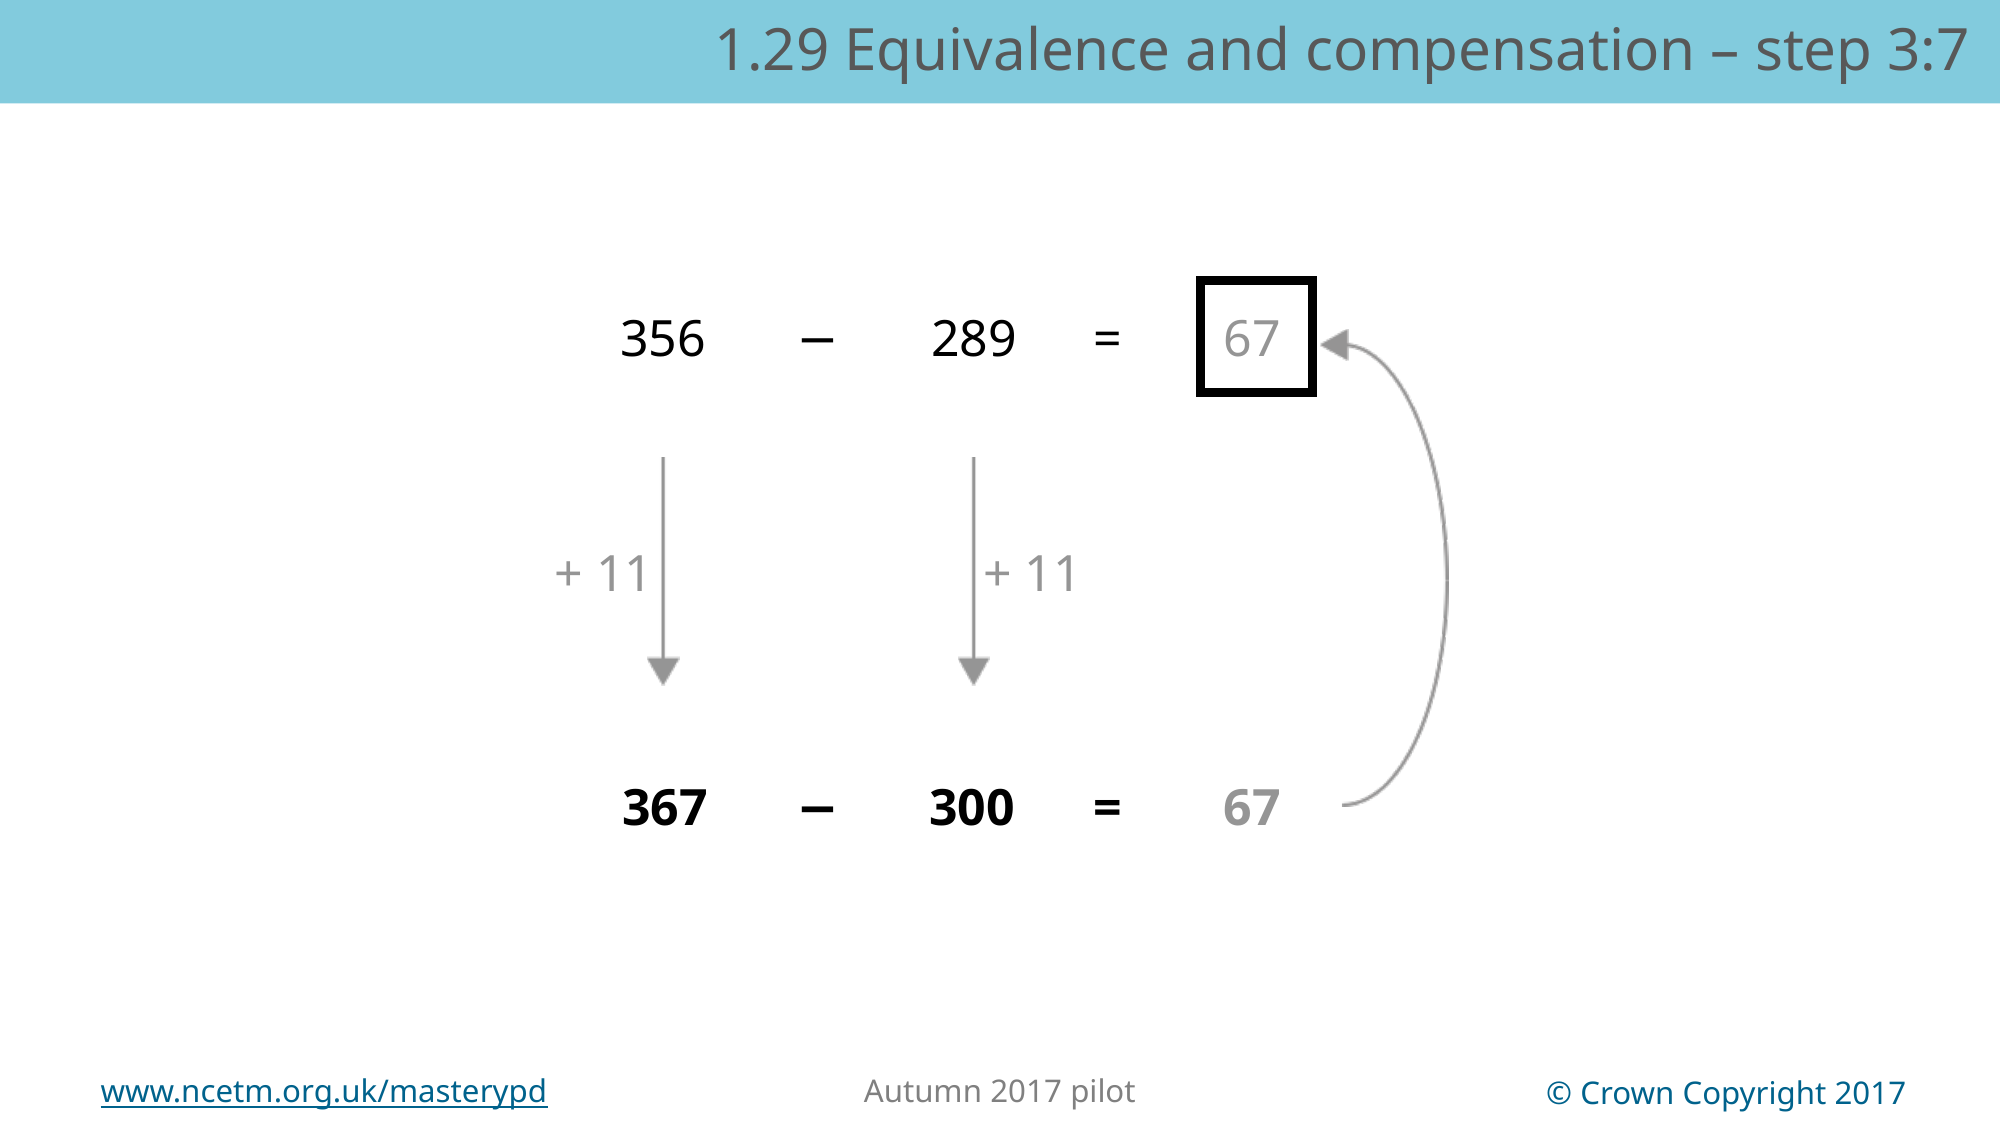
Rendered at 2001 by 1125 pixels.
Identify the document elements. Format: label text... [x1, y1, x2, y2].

text_box 300 [914, 768, 1031, 844]
text_box = [1078, 298, 1138, 374]
text_box − [781, 298, 854, 374]
text_box + 11 [539, 533, 647, 609]
picture [1320, 329, 1449, 807]
text_box − [781, 768, 854, 844]
picture [647, 457, 680, 686]
text_box 67 [1208, 768, 1296, 844]
picture [958, 457, 990, 686]
text_box 356 [605, 298, 721, 374]
text_box [1200, 280, 1313, 393]
text_box 367 [607, 768, 723, 844]
list 1.29 Equivalence and compensation – step 3:7 [0, 0, 2000, 104]
text_box + 11 [990, 533, 1097, 609]
text_box = [1078, 768, 1138, 844]
text_box 289 [916, 298, 1032, 374]
